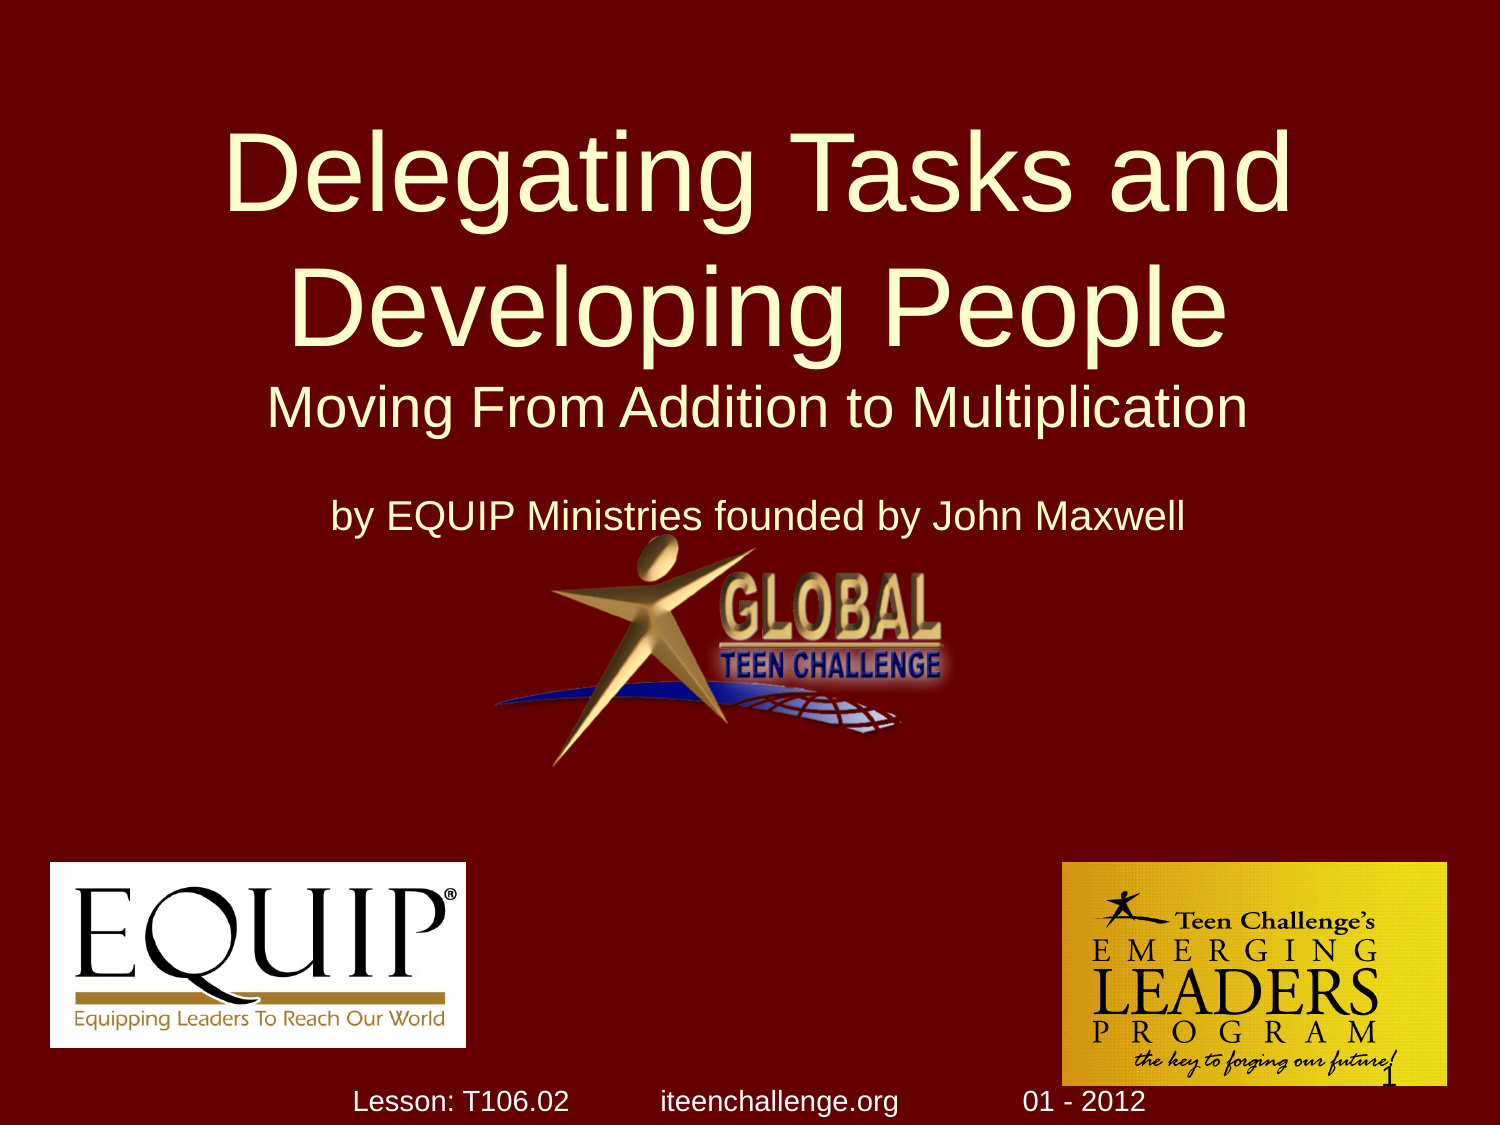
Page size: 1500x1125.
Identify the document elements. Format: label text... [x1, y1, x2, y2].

picture [458, 474, 1059, 810]
text_box 1 [1099, 1096, 1413, 1125]
picture [49, 862, 466, 1048]
picture [1062, 862, 1448, 1087]
footer Lesson: T106.02 iteenchallenge.org 01 - 2012 [324, 1074, 1099, 1125]
title Delegating Tasks and Developing People Moving From Addition to Multiplication by EQUIP Ministries founded by John Maxwell [120, 212, 1396, 475]
